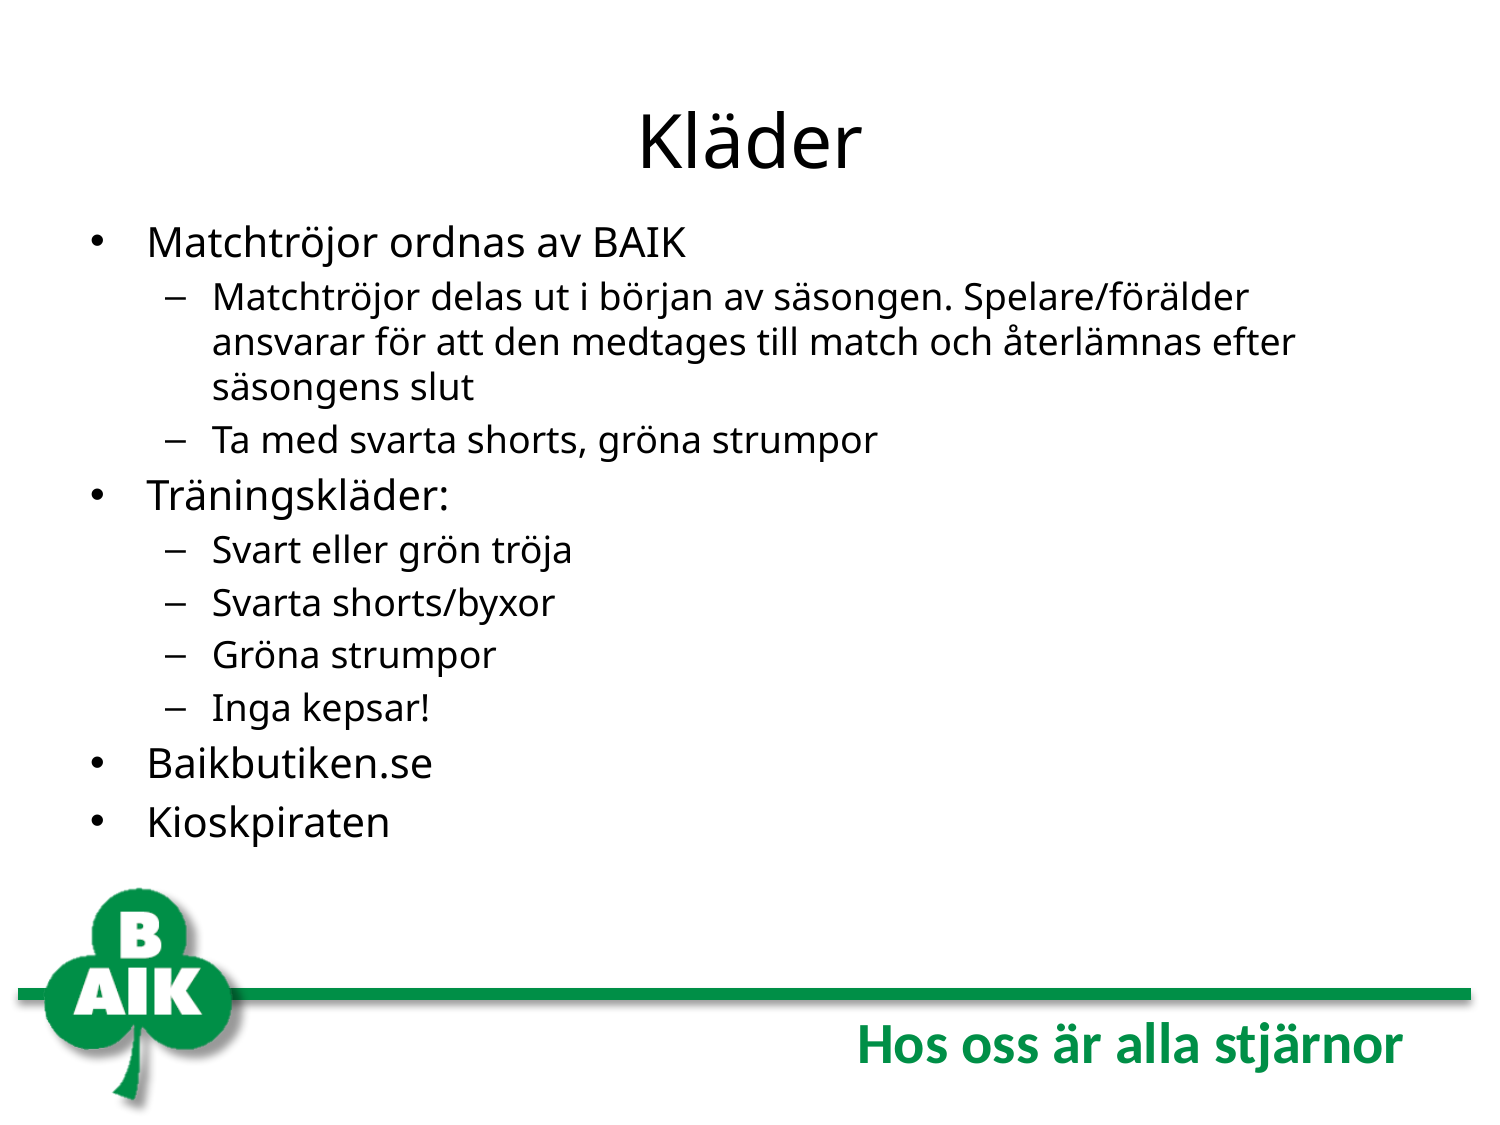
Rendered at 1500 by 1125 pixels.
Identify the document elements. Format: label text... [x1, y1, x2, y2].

picture [41, 886, 234, 1102]
title Kläder [75, 45, 1425, 208]
list Matchtröjor ordnas av BAIK Matchtröjor delas ut i början av säsongen. Spelare/förälder ansvarar för att den medtages till match och återlämnas efter säsongens slut Ta med svarta shorts, gröna strumpor Träningskläder: Svart eller grön tröja Svarta shorts/byxor Gröna strumpor Inga kepsar! Baikbutiken.se Kioskpiraten [75, 208, 1425, 851]
